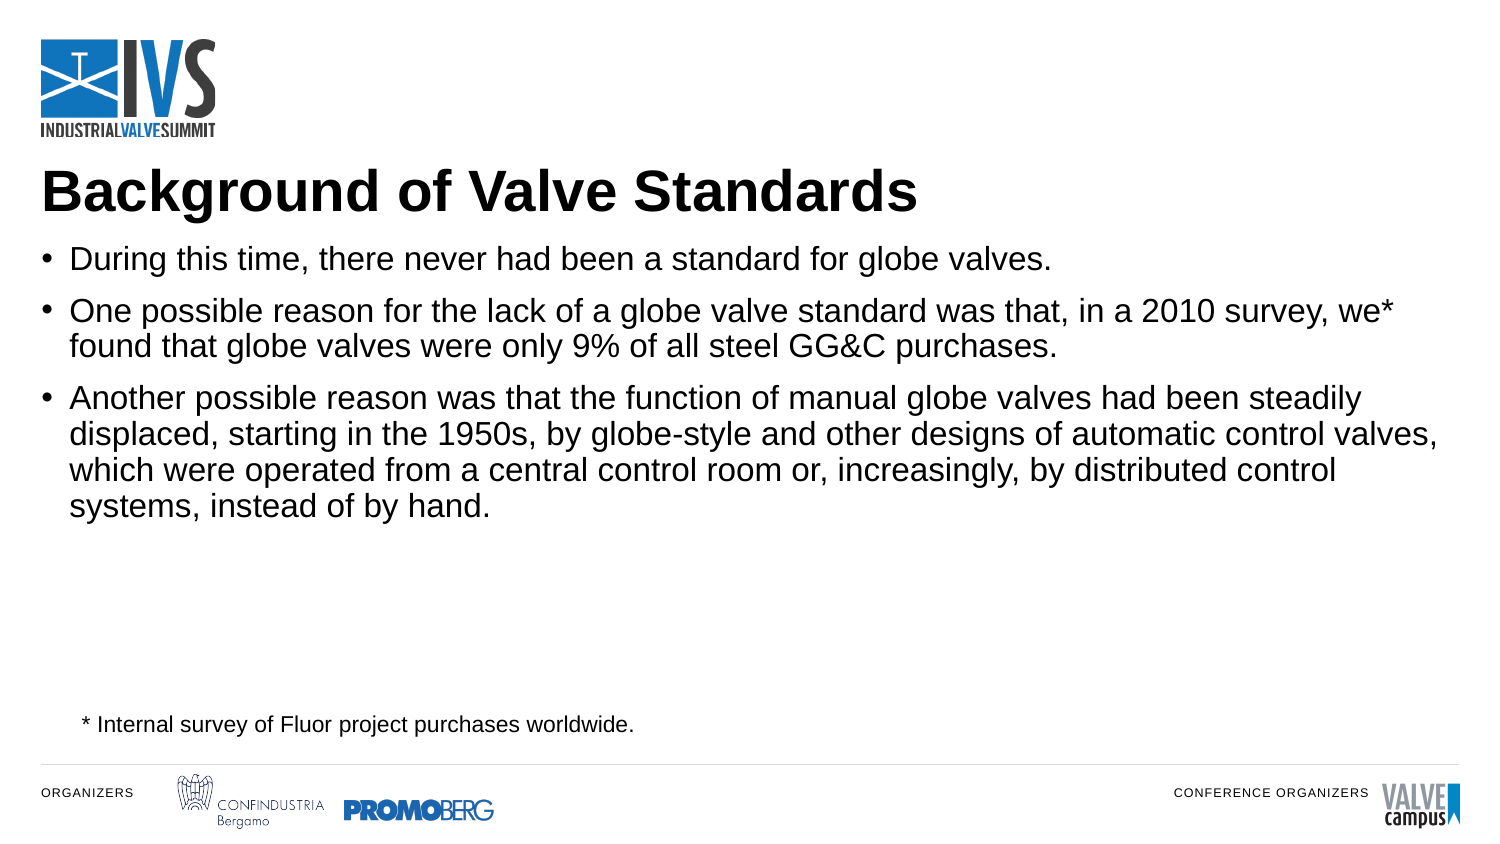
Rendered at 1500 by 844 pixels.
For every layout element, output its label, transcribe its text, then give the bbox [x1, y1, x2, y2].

picture [167, 790, 334, 831]
text_box * Internal survey of Fluor project purchases worldwide. [66, 701, 664, 790]
picture [1377, 762, 1465, 844]
title Background of Valve Standards [41, 125, 942, 216]
list During this time, there never had been a standard for globe valves. One possible reason for the lack of a globe valve standard was that, in a 2010 survey, we* found that globe valves were only 9% of all steel GG&C purchases. Another possible reason was that the function of manual globe valves had been steadily displaced, starting in the 1950s, by globe-style and other designs of automatic control valves, which were operated from a central control room or, increasingly, by distributed control systems, instead of by hand. [41, 241, 1464, 602]
